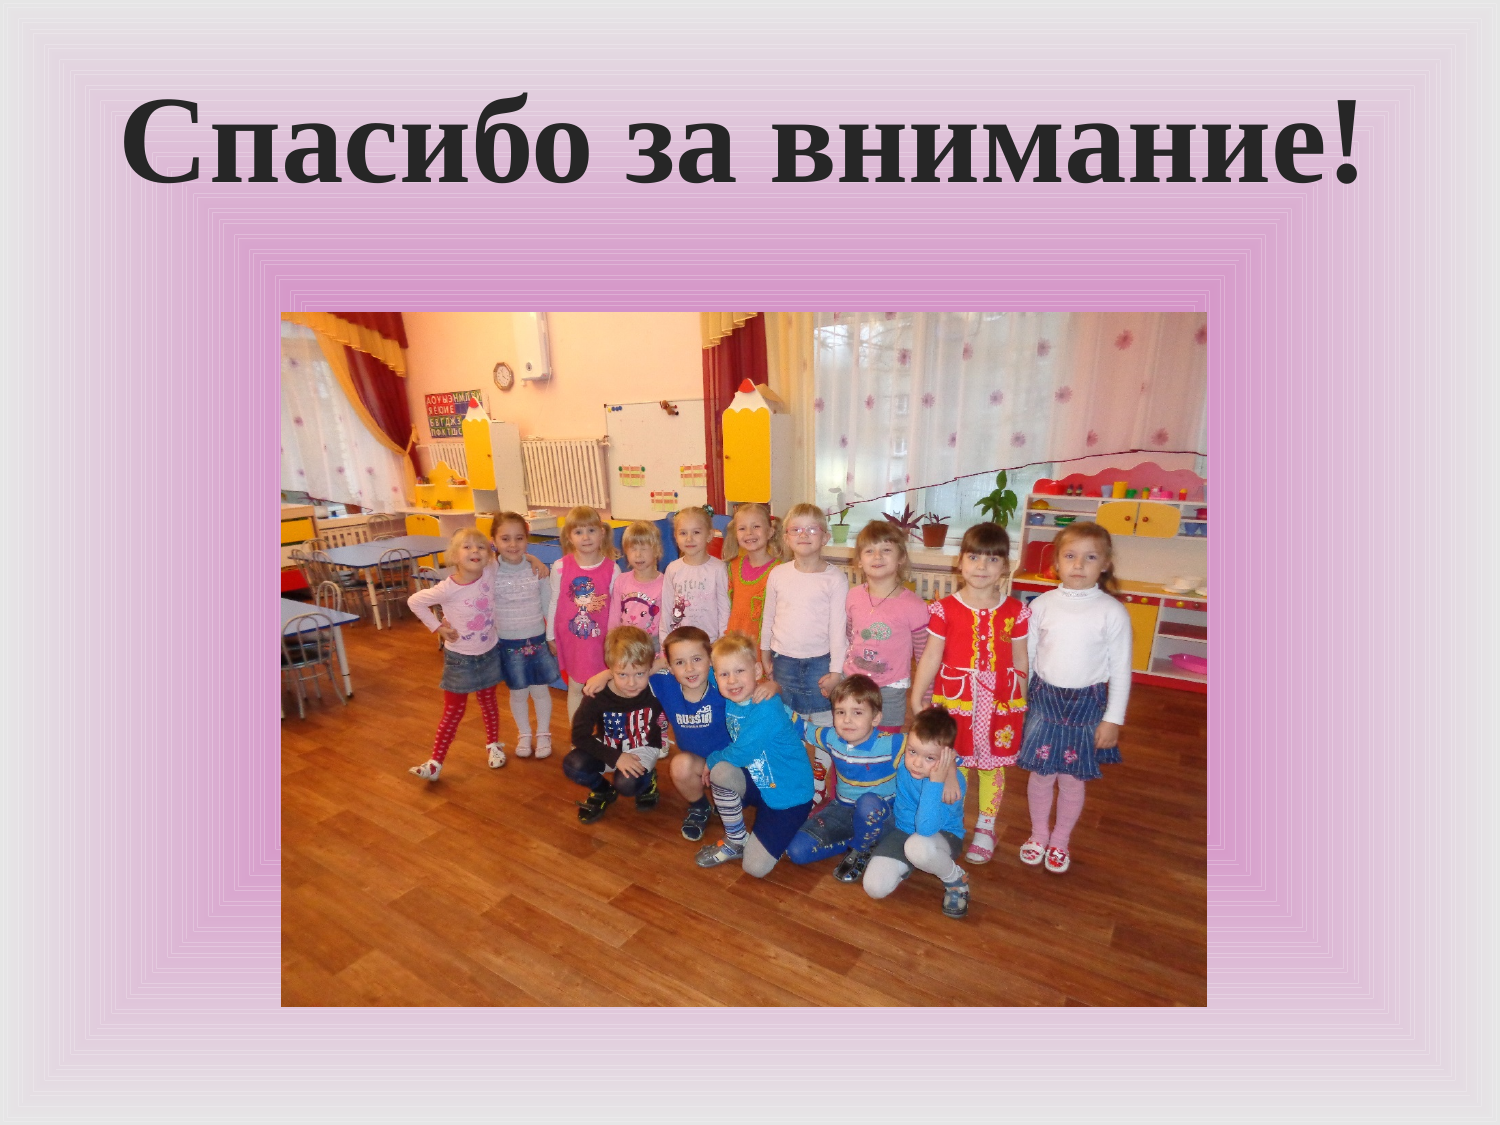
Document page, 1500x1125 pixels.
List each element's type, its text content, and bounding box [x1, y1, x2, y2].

text_box Спасибо за внимание! [87, 49, 1401, 215]
picture [281, 312, 1207, 1007]
